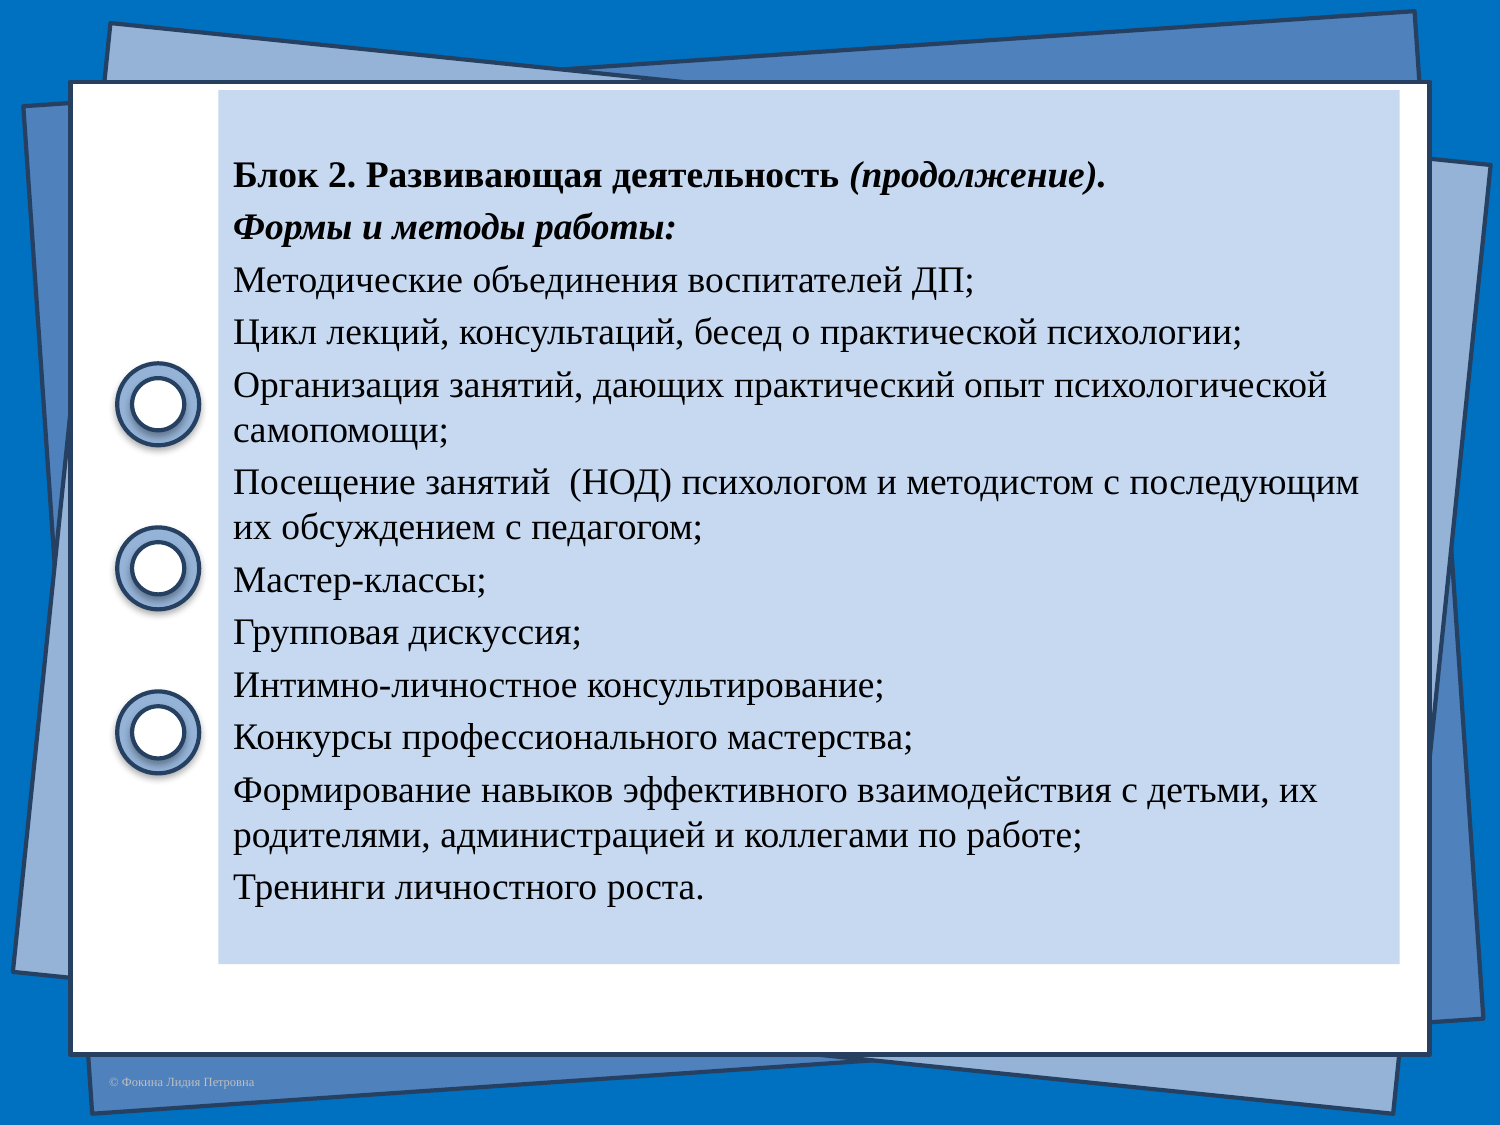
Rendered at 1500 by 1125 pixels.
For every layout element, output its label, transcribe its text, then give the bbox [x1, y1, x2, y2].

list Блок 2. Развивающая деятельность (продолжение). Формы и методы работы: Методические объединения воспитателей ДП; Цикл лекций, консультаций, бесед о практической психологии; Организация занятий, дающих практический опыт психологической самопомощи; Посещение занятий (НОД) психологом и методистом с последующим их обсуждением с педагогом; Мастер-классы; Групповая дискуссия; Интимно-личностное консультирование; Конкурсы профессионального мастерства; Формирование навыков эффективного взаимодействия с детьми, их родителями, администрацией и коллегами по работе; Тренинги личностного роста. [218, 90, 1400, 965]
